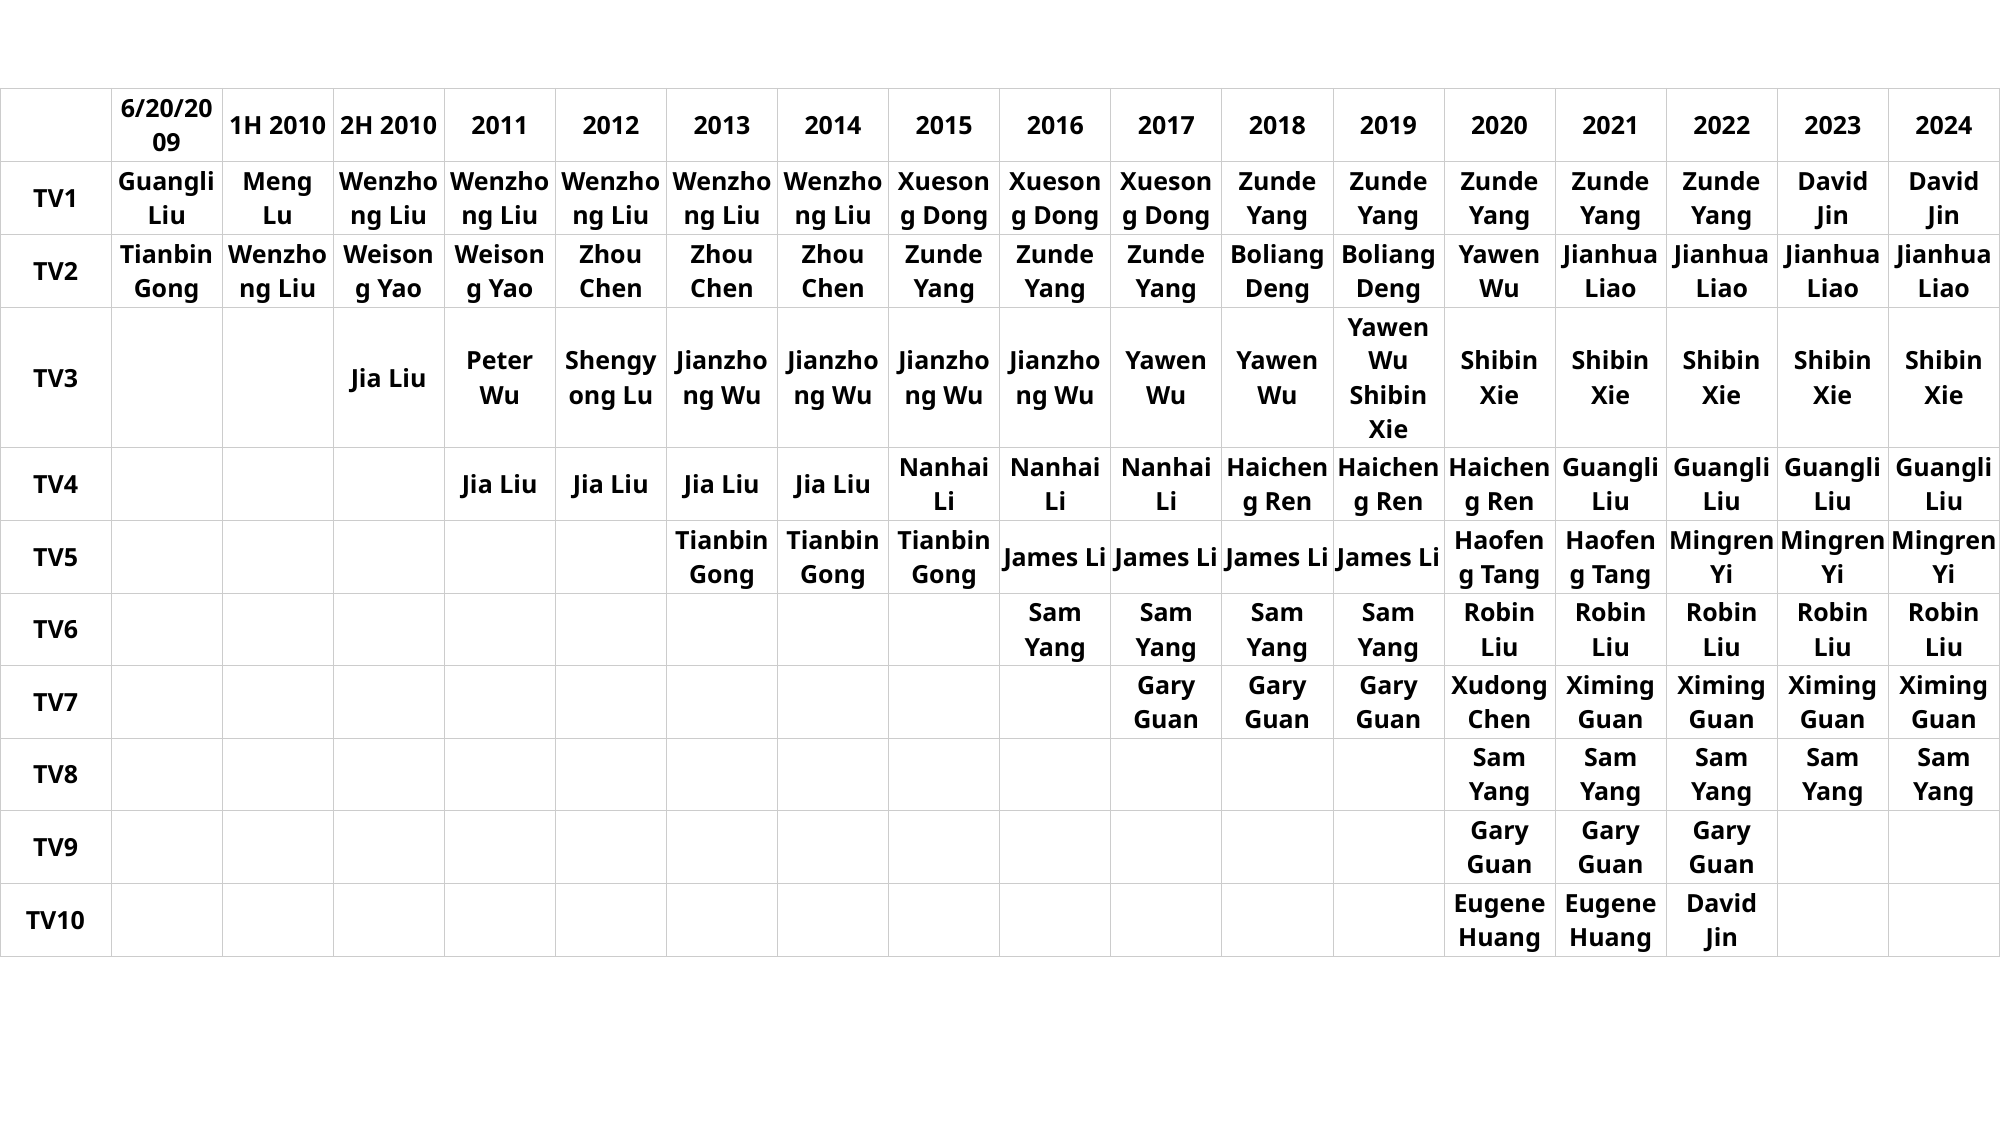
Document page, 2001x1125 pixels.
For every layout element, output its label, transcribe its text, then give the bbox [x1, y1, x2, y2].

table_cell Xuesong Dong [889, 162, 999, 234]
table_cell [1000, 884, 1110, 956]
table_cell [445, 884, 555, 956]
table_cell [445, 521, 555, 593]
table_cell [889, 594, 999, 665]
table_cell [1334, 811, 1444, 883]
table_cell TV1 [1, 162, 111, 234]
table_cell [556, 739, 666, 810]
table_cell Wenzhong Liu [778, 162, 888, 234]
table_cell James Li [1111, 521, 1221, 593]
table_cell James Li [1000, 521, 1110, 593]
table_cell Zunde Yang [1667, 162, 1777, 234]
table_cell Gary Guan [1556, 811, 1666, 883]
table_cell [1889, 811, 1999, 883]
table_cell [556, 594, 666, 665]
table_header 2011 [445, 89, 555, 161]
table_cell Sam Yang [1334, 594, 1444, 665]
table_cell [223, 448, 333, 520]
table_cell Guangli Liu [1556, 448, 1666, 520]
table_cell [223, 594, 333, 665]
table_cell Jia Liu [334, 308, 444, 447]
table_cell [556, 666, 666, 738]
table_cell Shibin Xie [1778, 308, 1888, 447]
table_cell Zunde Yang [1000, 235, 1110, 307]
table_cell James Li [1222, 521, 1333, 593]
table_cell [667, 666, 777, 738]
table_cell [223, 811, 333, 883]
table_cell Guangli Liu [112, 162, 222, 234]
table_header 2017 [1111, 89, 1221, 161]
table_cell Jianzhong Wu [1000, 308, 1110, 447]
table_header 2020 [1445, 89, 1555, 161]
table_cell [556, 811, 666, 883]
table_cell Ximing Guan [1889, 666, 1999, 738]
table_cell [778, 666, 888, 738]
table_cell Gary Guan [1667, 811, 1777, 883]
table_cell [667, 739, 777, 810]
table_cell Weisong Yao [445, 235, 555, 307]
table_cell Gary Guan [1334, 666, 1444, 738]
table_cell [112, 594, 222, 665]
table_cell TV6 [1, 594, 111, 665]
table_cell Sam Yang [1667, 739, 1777, 810]
table_cell [556, 884, 666, 956]
table_cell David Jin [1667, 884, 1777, 956]
table_cell Guangli Liu [1778, 448, 1888, 520]
table_cell Shibin Xie [1667, 308, 1777, 447]
table_cell Haofeng Tang [1556, 521, 1666, 593]
table_cell Mingren Yi [1889, 521, 1999, 593]
table_cell [334, 521, 444, 593]
table_cell [889, 666, 999, 738]
table_cell Yawen Wu [1222, 308, 1333, 447]
table_cell Eugene Huang [1556, 884, 1666, 956]
table_cell Yawen Wu [1445, 235, 1555, 307]
table_cell Haicheng Ren [1222, 448, 1333, 520]
table_cell [1111, 884, 1221, 956]
table_cell Sam Yang [1000, 594, 1110, 665]
table_cell TV7 [1, 666, 111, 738]
table_cell Jia Liu [556, 448, 666, 520]
table_cell [334, 594, 444, 665]
table_header 2H 2010 [334, 89, 444, 161]
table_cell [1000, 811, 1110, 883]
table_header 2013 [667, 89, 777, 161]
table_cell [223, 308, 333, 447]
table_cell [334, 666, 444, 738]
table_cell [445, 594, 555, 665]
table_cell Xuesong Dong [1000, 162, 1110, 234]
table_cell Xuesong Dong [1111, 162, 1221, 234]
table_cell Tianbin Gong [889, 521, 999, 593]
table_cell Robin Liu [1556, 594, 1666, 665]
table_cell Tianbin Gong [667, 521, 777, 593]
table_cell Nanhai Li [1111, 448, 1221, 520]
table_cell TV8 [1, 739, 111, 810]
table_cell Zunde Yang [1111, 235, 1221, 307]
table_cell [334, 739, 444, 810]
table_header 2016 [1000, 89, 1110, 161]
table_cell [1111, 739, 1221, 810]
table_cell Jia Liu [667, 448, 777, 520]
table_cell Boliang Deng [1334, 235, 1444, 307]
table_cell Jianzhong Wu [889, 308, 999, 447]
table_cell TV4 [1, 448, 111, 520]
table_cell Wenzhong Liu [445, 162, 555, 234]
table_cell [112, 521, 222, 593]
table_cell TV2 [1, 235, 111, 307]
table_header 2012 [556, 89, 666, 161]
table_header 2022 [1667, 89, 1777, 161]
table_cell Tianbin Gong [778, 521, 888, 593]
table_header 2021 [1556, 89, 1666, 161]
table_cell Haicheng Ren [1445, 448, 1555, 520]
table_cell [445, 739, 555, 810]
table_cell [889, 811, 999, 883]
table_cell Nanhai Li [889, 448, 999, 520]
table_cell Robin Liu [1778, 594, 1888, 665]
table_cell [1222, 811, 1333, 883]
table_cell Guangli Liu [1889, 448, 1999, 520]
table_cell [223, 884, 333, 956]
table_cell Zunde Yang [1556, 162, 1666, 234]
table_cell [778, 739, 888, 810]
table_cell Wenzhong Liu [556, 162, 666, 234]
table_cell [1000, 666, 1110, 738]
table_cell [445, 811, 555, 883]
table_cell [1000, 739, 1110, 810]
table_cell [667, 884, 777, 956]
table_cell Zunde Yang [1334, 162, 1444, 234]
table_cell Nanhai Li [1000, 448, 1110, 520]
table_cell [778, 884, 888, 956]
table_header 2023 [1778, 89, 1888, 161]
table_cell [889, 739, 999, 810]
table_cell Shengyong Lu [556, 308, 666, 447]
table_cell Gary Guan [1222, 666, 1333, 738]
table_cell Robin Liu [1667, 594, 1777, 665]
table_cell [1111, 811, 1221, 883]
table_cell [334, 811, 444, 883]
table_cell Zunde Yang [1222, 162, 1333, 234]
table_cell Wenzhong Liu [223, 235, 333, 307]
table_cell Boliang Deng [1222, 235, 1333, 307]
table_cell Shibin Xie [1445, 308, 1555, 447]
table_cell [112, 308, 222, 447]
table_header 2024 [1889, 89, 1999, 161]
table_cell Sam Yang [1778, 739, 1888, 810]
table_cell Robin Liu [1889, 594, 1999, 665]
table_cell [223, 739, 333, 810]
table_cell Mingren Yi [1778, 521, 1888, 593]
table_cell Yawen Wu Shibin Xie [1334, 308, 1444, 447]
table_cell Jianhua Liao [1889, 235, 1999, 307]
table_cell [445, 666, 555, 738]
table_cell Ximing Guan [1667, 666, 1777, 738]
table_cell James Li [1334, 521, 1444, 593]
table_cell [334, 884, 444, 956]
table_cell David Jin [1889, 162, 1999, 234]
table_cell Zhou Chen [778, 235, 888, 307]
table_cell Meng Lu [223, 162, 333, 234]
table_cell Wenzhong Liu [334, 162, 444, 234]
table_cell Weisong Yao [334, 235, 444, 307]
table_cell [223, 666, 333, 738]
table_cell Yawen Wu [1111, 308, 1221, 447]
table_cell [112, 666, 222, 738]
table_cell [334, 448, 444, 520]
table_cell Jianhua Liao [1667, 235, 1777, 307]
table_header 2018 [1222, 89, 1333, 161]
table_cell [1889, 884, 1999, 956]
table_cell [778, 811, 888, 883]
table_cell TV10 [1, 884, 111, 956]
table_cell Jianhua Liao [1778, 235, 1888, 307]
table_cell Haicheng Ren [1334, 448, 1444, 520]
table_cell Sam Yang [1556, 739, 1666, 810]
table_header 2015 [889, 89, 999, 161]
table_cell [1222, 884, 1333, 956]
table_cell Jianzhong Wu [667, 308, 777, 447]
table_cell Zunde Yang [1445, 162, 1555, 234]
table_cell Tianbin Gong [112, 235, 222, 307]
table_cell Shibin Xie [1556, 308, 1666, 447]
table_cell Ximing Guan [1556, 666, 1666, 738]
table_cell [1778, 884, 1888, 956]
table_cell Zhou Chen [667, 235, 777, 307]
table_cell Shibin Xie [1889, 308, 1999, 447]
table_header 2014 [778, 89, 888, 161]
table_cell [1334, 739, 1444, 810]
table_cell Haofeng Tang [1445, 521, 1555, 593]
table_cell Gary Guan [1111, 666, 1221, 738]
table_cell [556, 521, 666, 593]
table_cell Gary Guan [1445, 811, 1555, 883]
table_cell Ximing Guan [1778, 666, 1888, 738]
table_cell [223, 521, 333, 593]
table_cell Mingren Yi [1667, 521, 1777, 593]
table_cell Jia Liu [778, 448, 888, 520]
table_cell [1778, 811, 1888, 883]
table_cell Jianzhong Wu [778, 308, 888, 447]
table_cell [667, 594, 777, 665]
table_header [1, 89, 111, 161]
table_cell Xudong Chen [1445, 666, 1555, 738]
table_cell Wenzhong Liu [667, 162, 777, 234]
table_cell Sam Yang [1445, 739, 1555, 810]
table_header 2019 [1334, 89, 1444, 161]
table_cell [112, 448, 222, 520]
table_cell [1334, 884, 1444, 956]
table_header 1H 2010 [223, 89, 333, 161]
table_cell Guangli Liu [1667, 448, 1777, 520]
table_cell Sam Yang [1889, 739, 1999, 810]
table_cell Sam Yang [1222, 594, 1333, 665]
table_cell Peter Wu [445, 308, 555, 447]
table_cell [667, 811, 777, 883]
table_cell [112, 811, 222, 883]
table_cell Robin Liu [1445, 594, 1555, 665]
table_cell [778, 594, 888, 665]
table_cell TV9 [1, 811, 111, 883]
table_cell [889, 884, 999, 956]
table_cell Jia Liu [445, 448, 555, 520]
table_cell [112, 739, 222, 810]
table_cell Eugene Huang [1445, 884, 1555, 956]
table_cell Zunde Yang [889, 235, 999, 307]
table_cell Sam Yang [1111, 594, 1221, 665]
table_cell TV5 [1, 521, 111, 593]
table_cell Jianhua Liao [1556, 235, 1666, 307]
table_cell Zhou Chen [556, 235, 666, 307]
table_header 6/20/2009 [112, 89, 222, 161]
table_cell [112, 884, 222, 956]
table_cell TV3 [1, 308, 111, 447]
table_cell [1222, 739, 1333, 810]
table_cell David Jin [1778, 162, 1888, 234]
